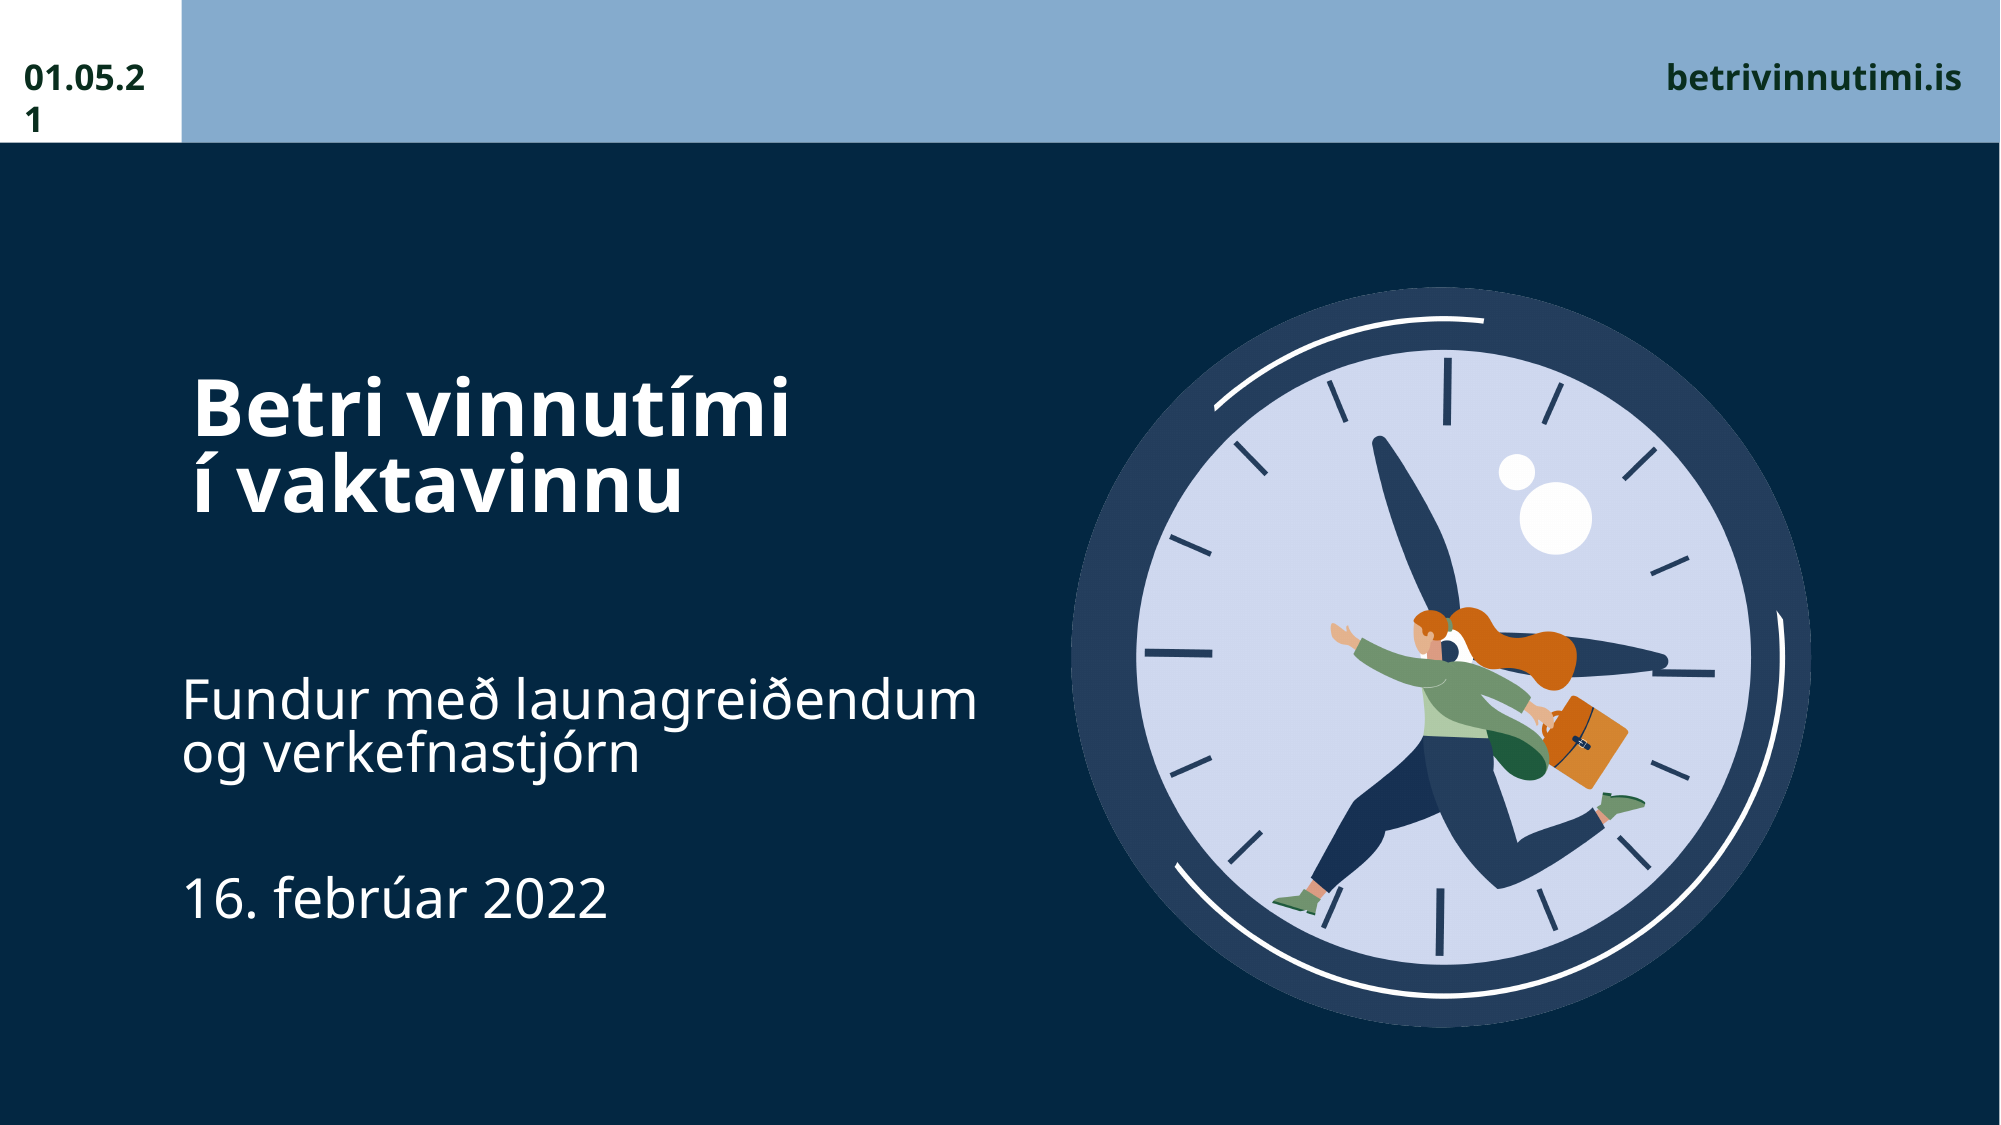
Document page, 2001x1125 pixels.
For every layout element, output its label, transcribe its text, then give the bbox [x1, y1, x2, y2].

text_box Fundur með launagreiðendum og verkefnastjórn 16. febrúar 2022 [166, 669, 789, 992]
picture [789, 0, 2000, 1125]
list Betri vinnutími í vaktavinnu [176, 368, 789, 583]
